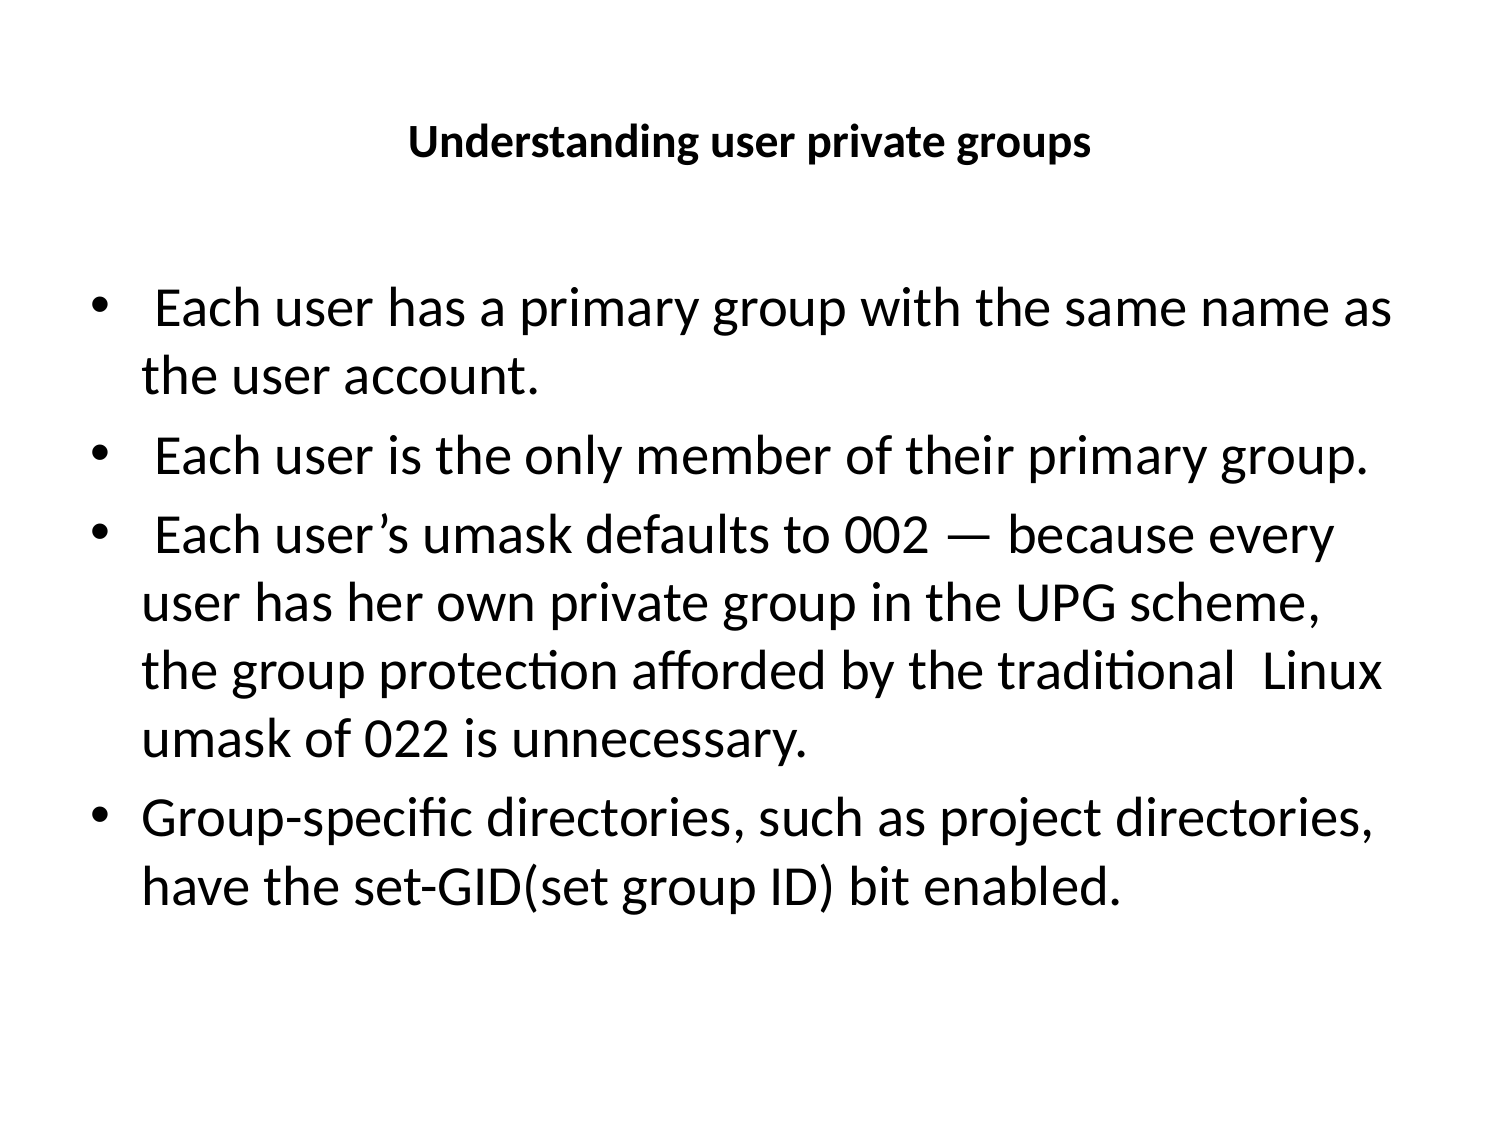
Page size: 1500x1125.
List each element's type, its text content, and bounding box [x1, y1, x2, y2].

title Understanding user private groups [75, 45, 1425, 233]
list Each user has a primary group with the same name as the user account. Each user is the only member of their primary group. Each user’s umask defaults to 002 — because every user has her own private group in the UPG scheme, the group protection afforded by the traditional Linux umask of 022 is unnecessary. Group-specific directories, such as project directories, have the set-GID(set group ID) bit enabled. [75, 262, 1425, 1005]
